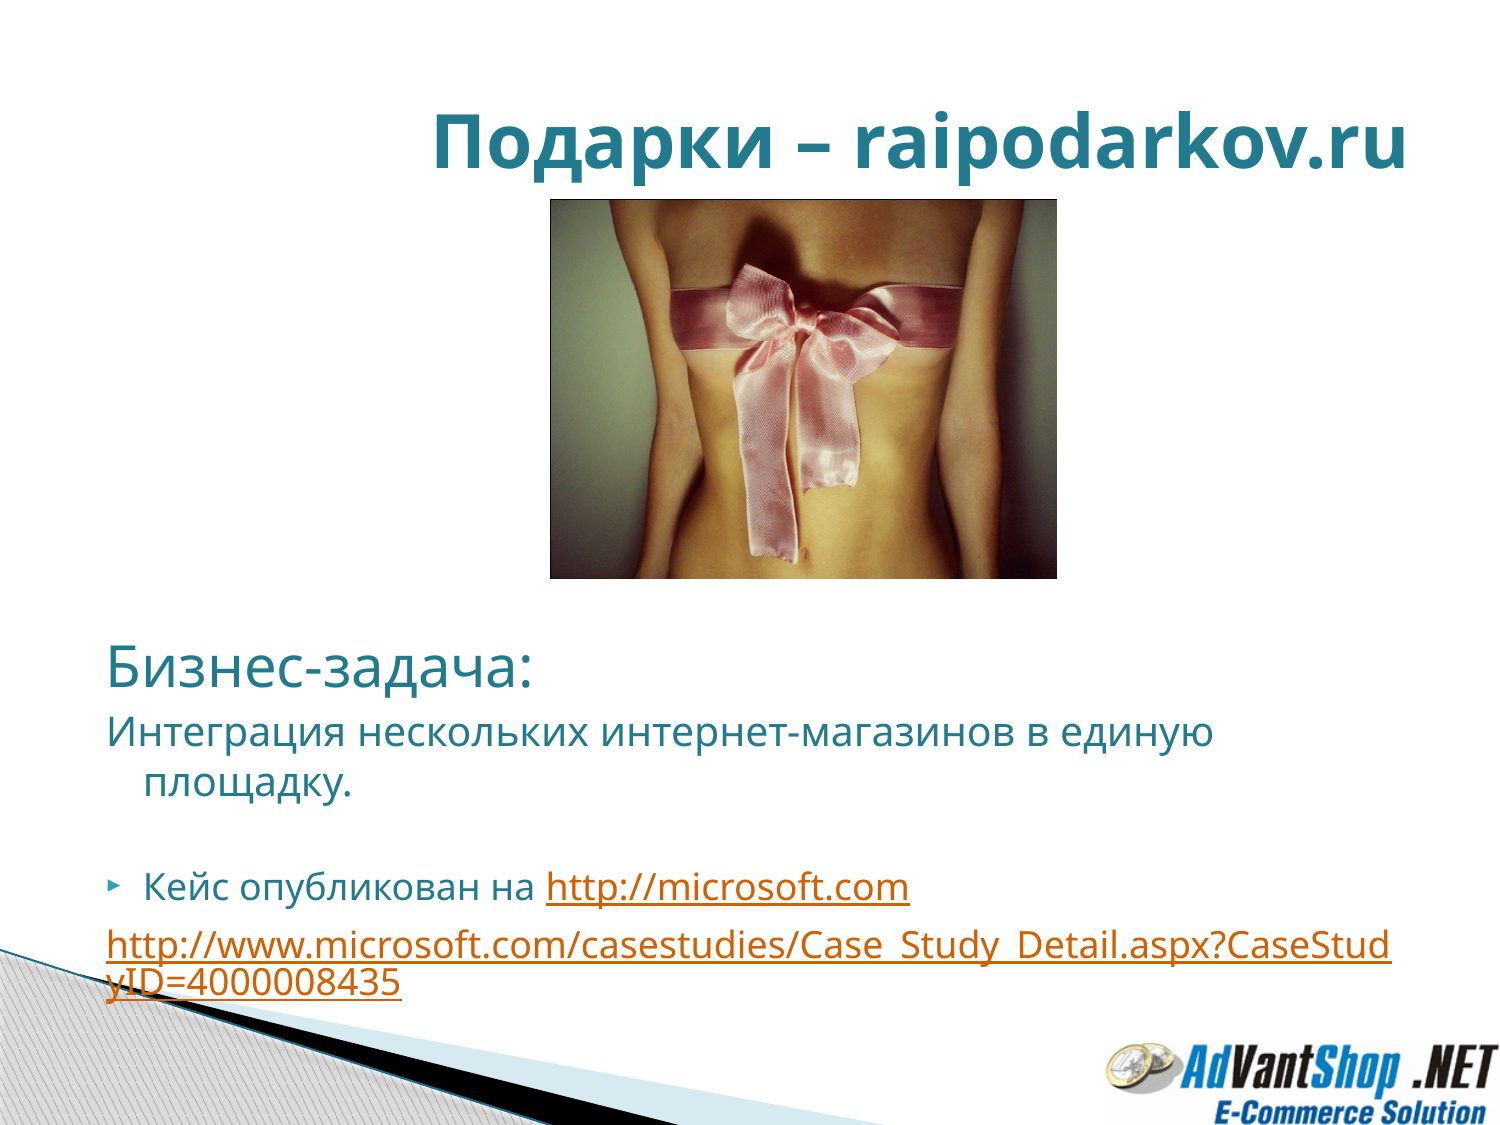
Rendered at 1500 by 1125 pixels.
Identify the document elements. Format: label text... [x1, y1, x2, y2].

picture [1104, 1043, 1500, 1125]
picture [550, 198, 1057, 579]
list Бизнес-задача: Интеграция нескольких интернет-магазинов в единую площадку. Кейс опубликован на http://microsoft.com http://www.microsoft.com/casestudies/Case_Study_Detail.aspx?CaseStudyID=4000008435 [75, 243, 1425, 986]
title Подарки – raipodarkov.ru [75, 45, 1425, 233]
